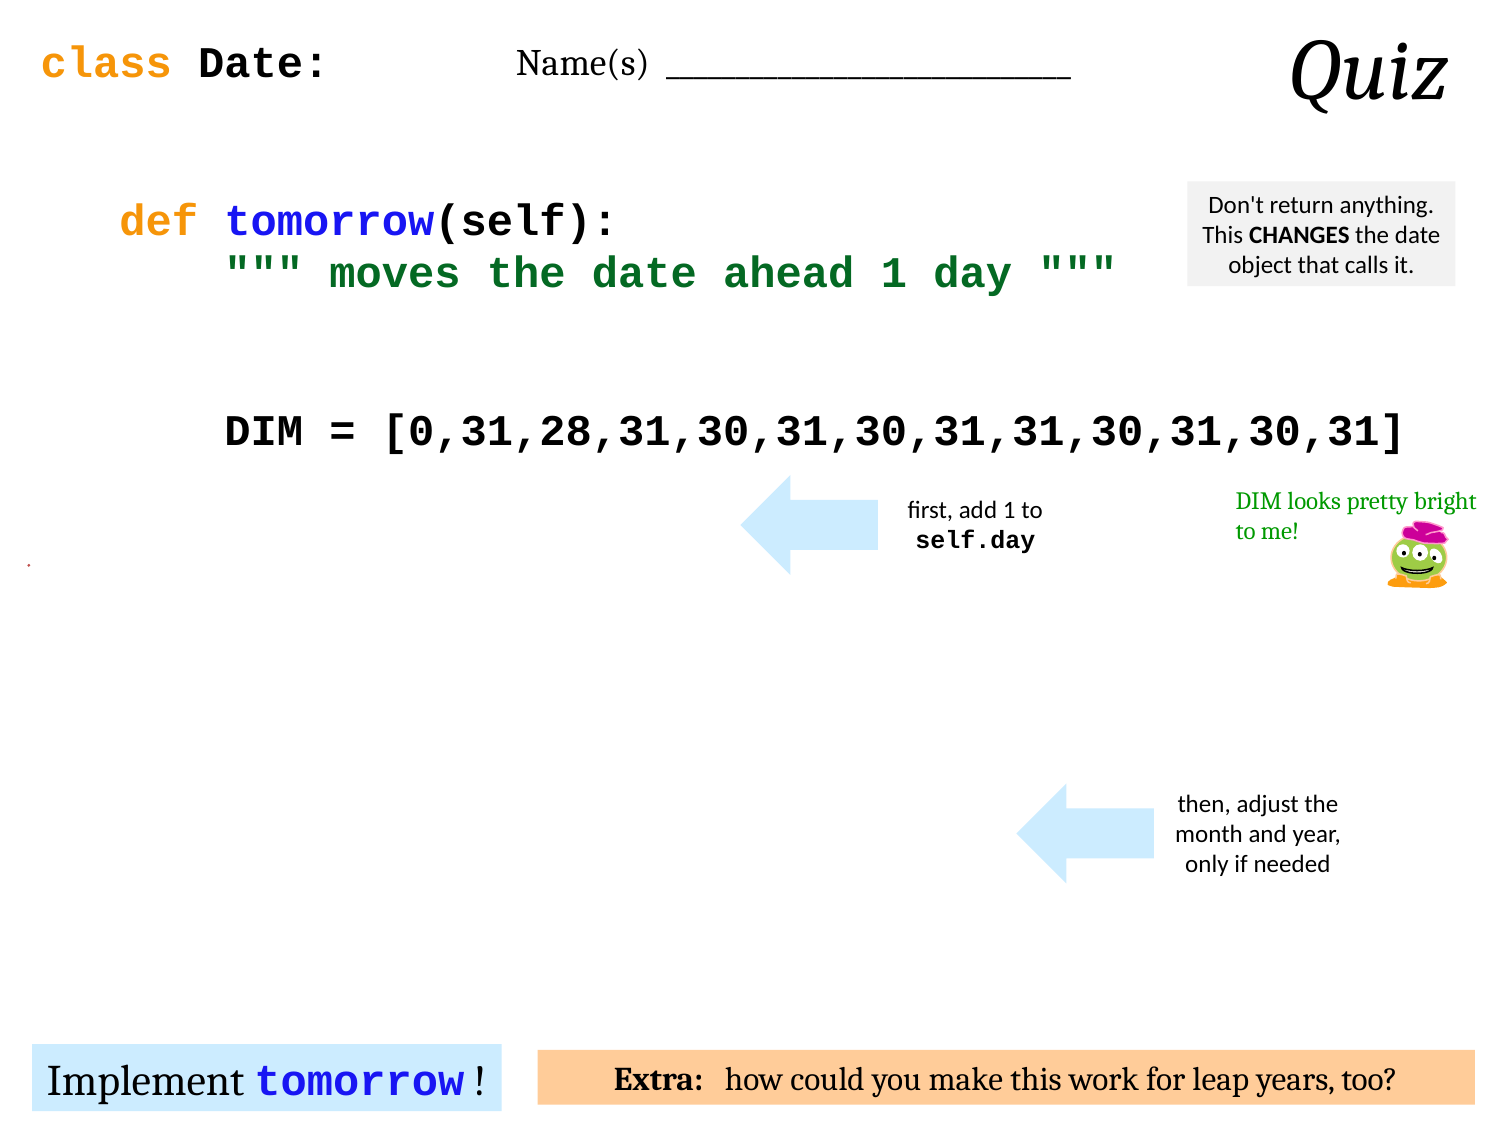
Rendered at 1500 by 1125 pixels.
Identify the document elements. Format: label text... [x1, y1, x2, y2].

text_box class Date: def tomorrow(self): """ moves the date ahead 1 day """ DIM = [0,31,28,31,30,31,30,31,31,30,31,30,31] [25, 26, 1462, 515]
text_box DIM looks pretty bright to me! [1220, 477, 1500, 552]
text_box Implement tomorrow ! [32, 1044, 502, 1112]
text_box [740, 474, 878, 575]
text_box then, adjust the month and year, only if needed [1153, 780, 1363, 886]
text_box Don't return anything. This CHANGES the date object that calls it. [1187, 181, 1456, 287]
text_box Quiz [1131, 5, 1464, 125]
text_box Extra: how could you make this work for leap years, too? [537, 1049, 1475, 1105]
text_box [1388, 521, 1449, 588]
text_box Name(s) _____________________________ [501, 30, 1088, 91]
text_box [1016, 783, 1154, 884]
text_box first, add 1 to self.day [881, 486, 1070, 562]
